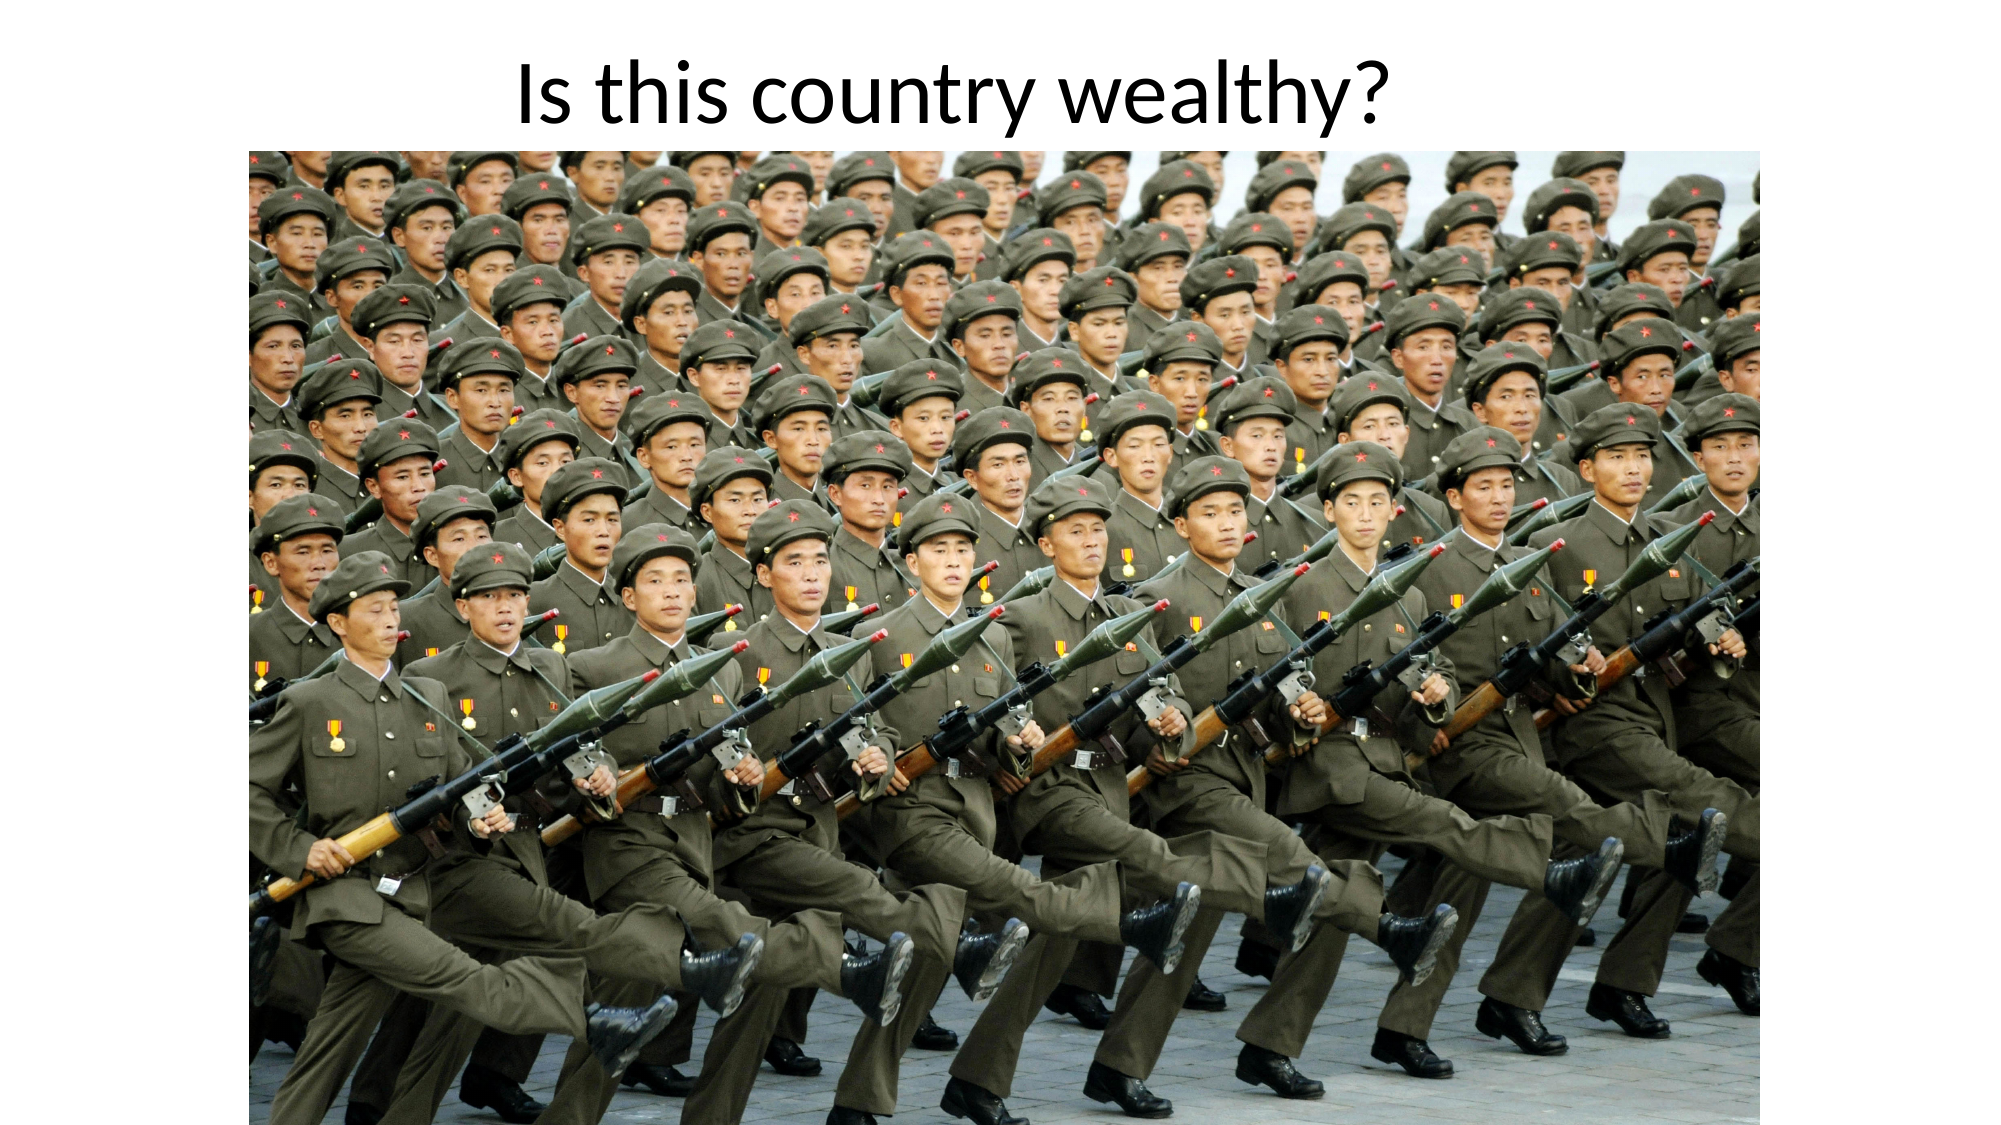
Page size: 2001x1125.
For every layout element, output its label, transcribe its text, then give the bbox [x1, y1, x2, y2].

picture [249, 150, 1761, 1125]
text_box Is this country wealthy? [499, 24, 1700, 150]
